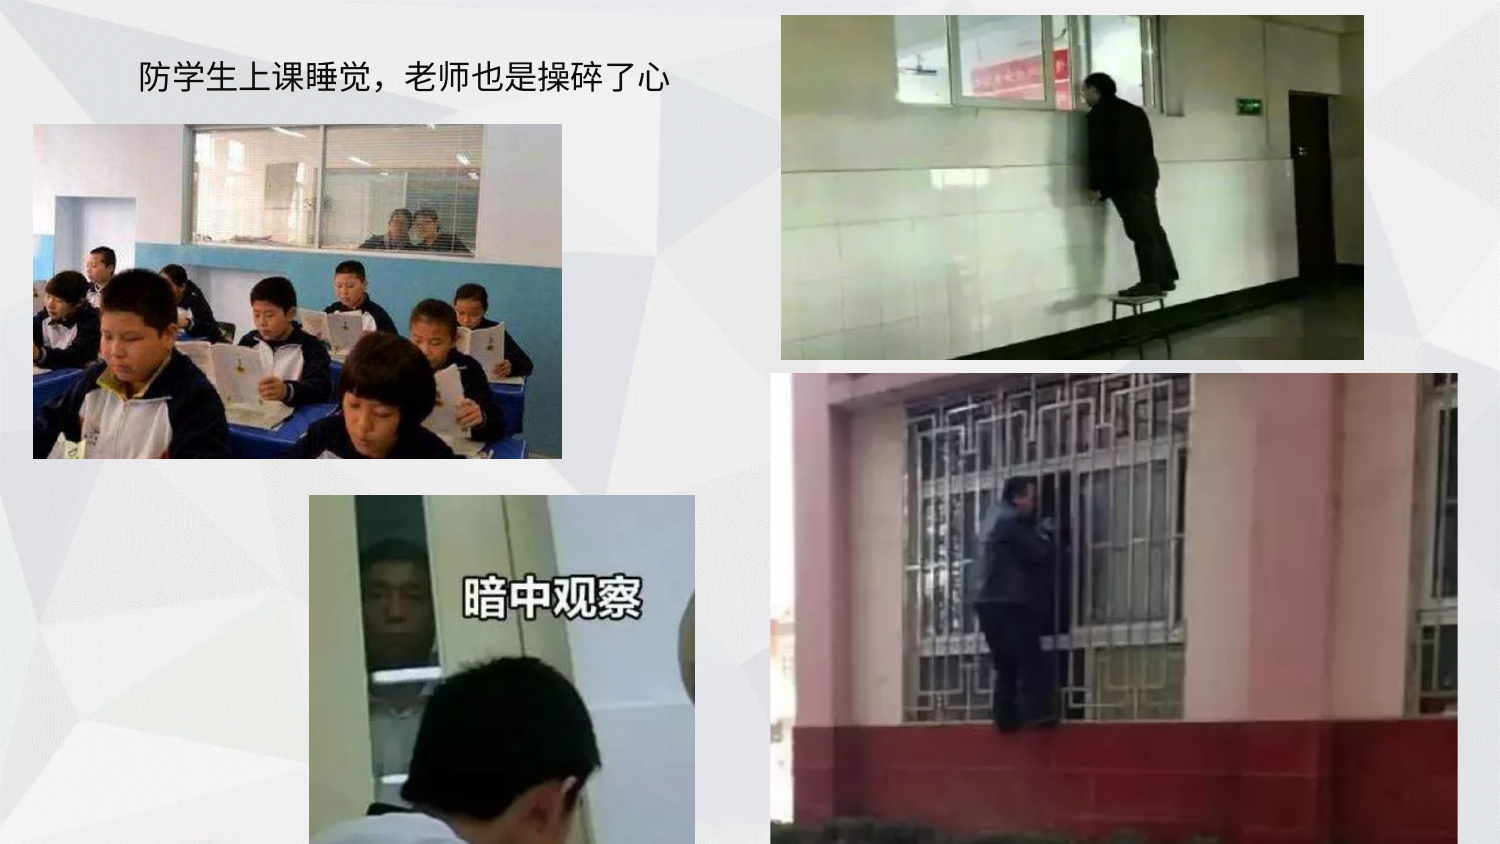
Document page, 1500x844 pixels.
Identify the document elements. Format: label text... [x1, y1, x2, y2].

picture [0, 0, 1500, 844]
text_box 防学生上课睡觉，老师也是操碎了心 [138, 56, 775, 97]
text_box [780, 14, 1365, 360]
